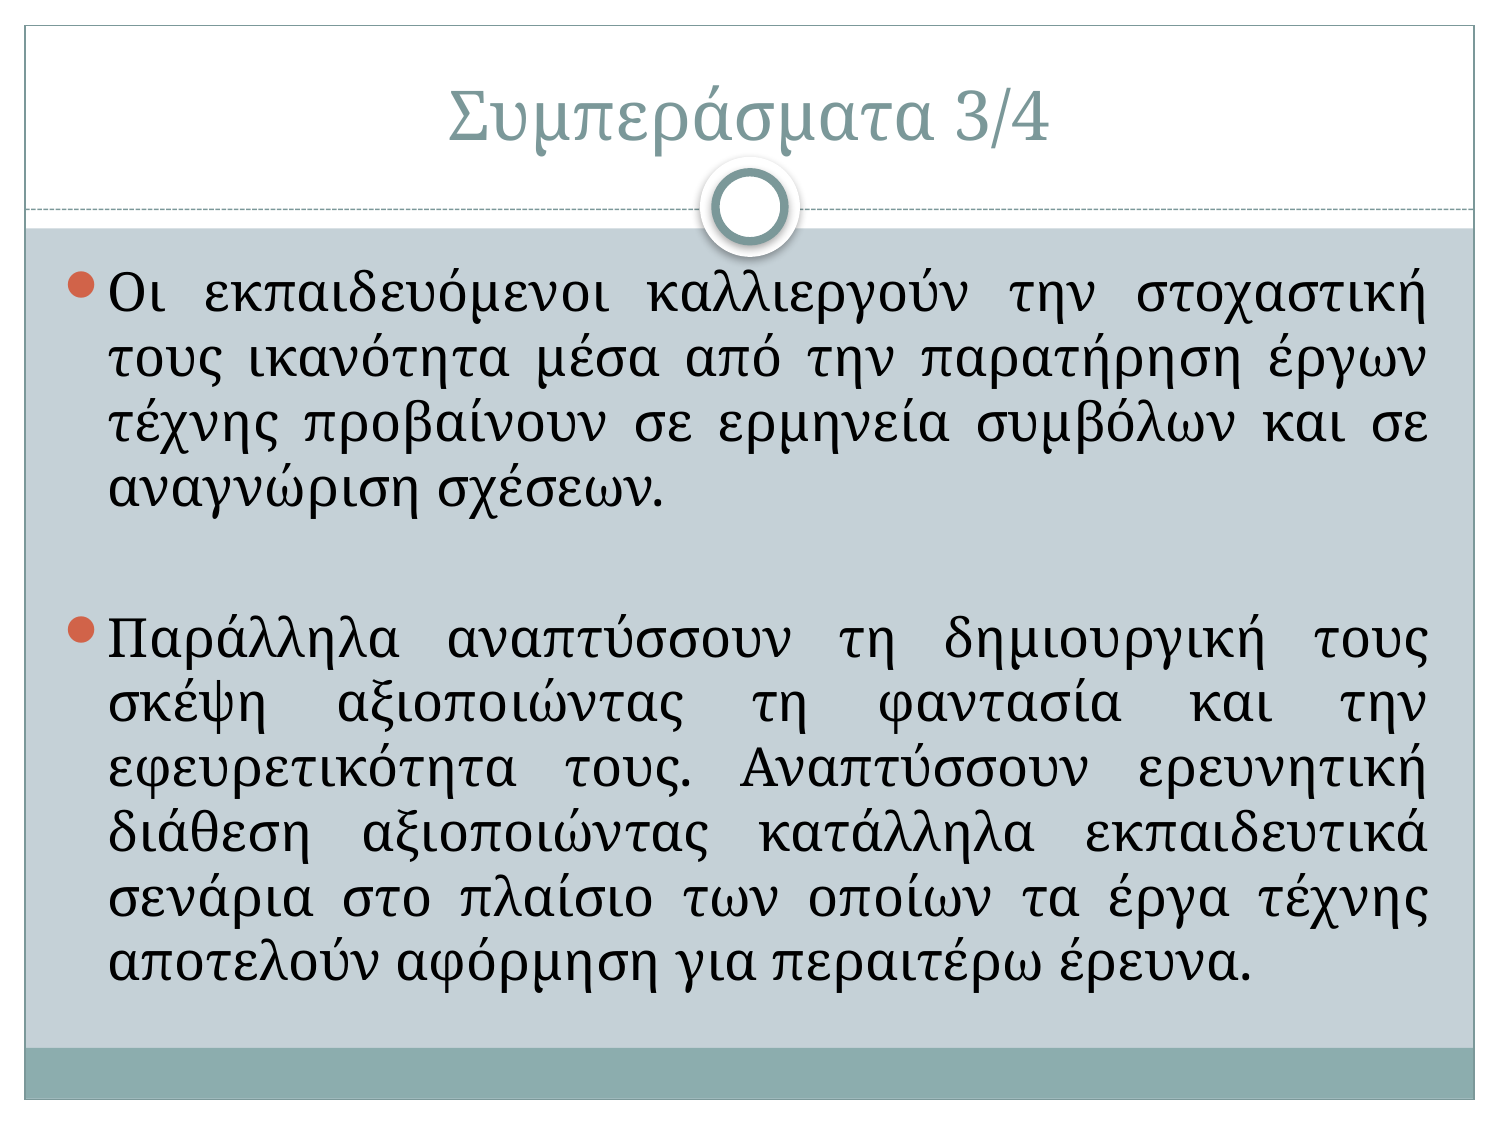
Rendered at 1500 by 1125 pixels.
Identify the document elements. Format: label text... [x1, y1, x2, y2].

list Οι εκπαιδευόμενοι καλλιεργούν την στοχαστική τους ικανότητα μέσα από την παρατήρηση έργων τέχνης προβαίνουν σε ερμηνεία συμβόλων και σε αναγνώριση σχέσεων. Παράλληλα αναπτύσσουν τη δημιουργική τους σκέψη αξιοποιώντας τη φαντασία και την εφευρετικότητα τους. Αναπτύσσουν ερευνητική διάθεση αξιοποιώντας κατάλληλα εκπαιδευτικά σενάρια στο πλαίσιο των οποίων τα έργα τέχνης αποτελούν αφόρμηση για περαιτέρω έρευνα. [49, 250, 1445, 1001]
title Συμπεράσματα 3/4 [49, 37, 1450, 162]
